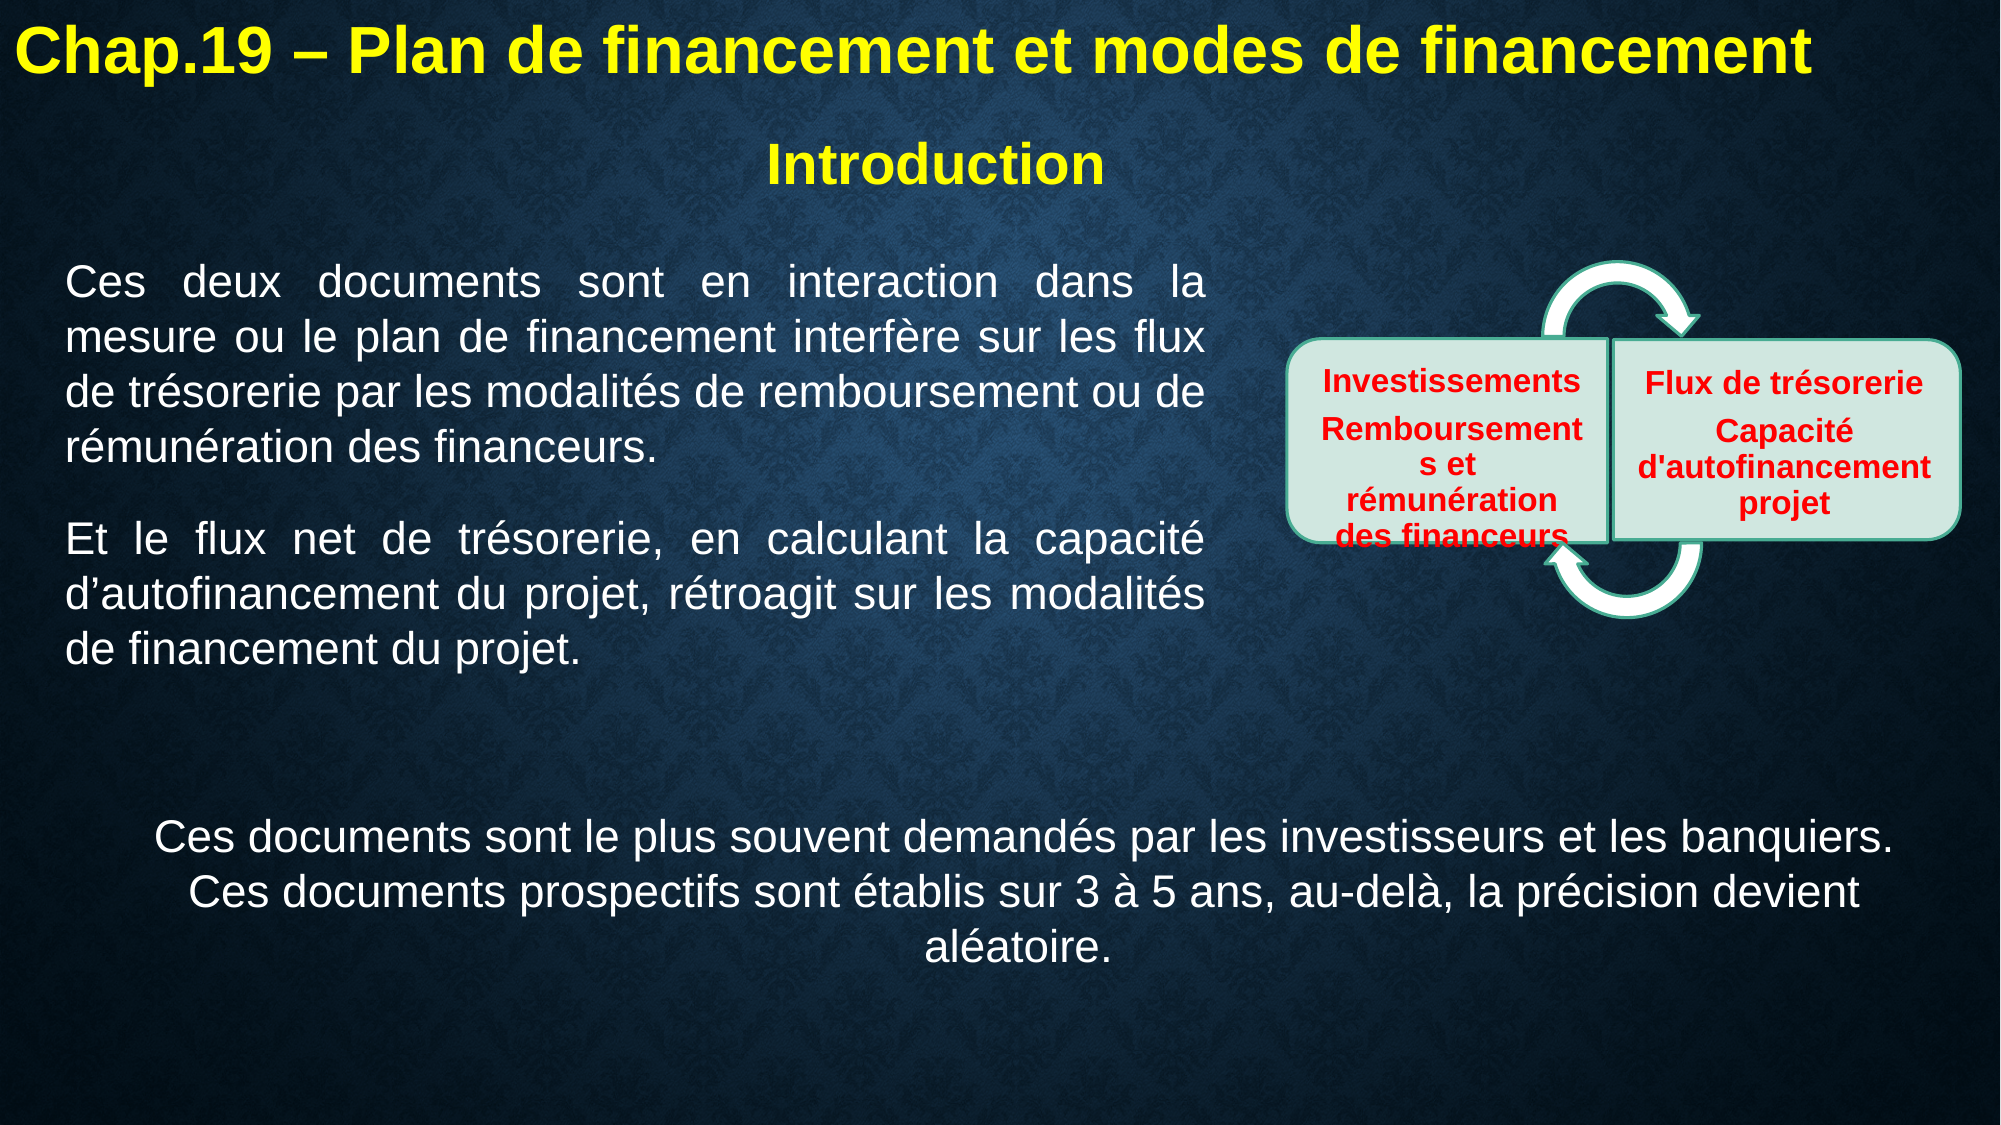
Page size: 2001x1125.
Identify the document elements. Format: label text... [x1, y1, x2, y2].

text_box Ces documents sont le plus souvent demandés par les investisseurs et les banquiers. Ces documents prospectifs sont établis sur 3 à 5 ans, au-delà, la précision devient aléatoire. [125, 799, 1925, 979]
text_box Chap.19 – Plan de financement et modes de financement [0, 0, 1959, 95]
text_box Introduction [102, 118, 1770, 204]
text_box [1233, 238, 2000, 657]
text_box Ces deux documents sont en interaction dans la mesure ou le plan de financement interfère sur les flux de trésorerie par les modalités de remboursement ou de rémunération des financeurs. Et le flux net de trésorerie, en calculant la capacité d’autofinancement du projet, rétroagit sur les modalités de financement du projet. [49, 244, 1222, 682]
